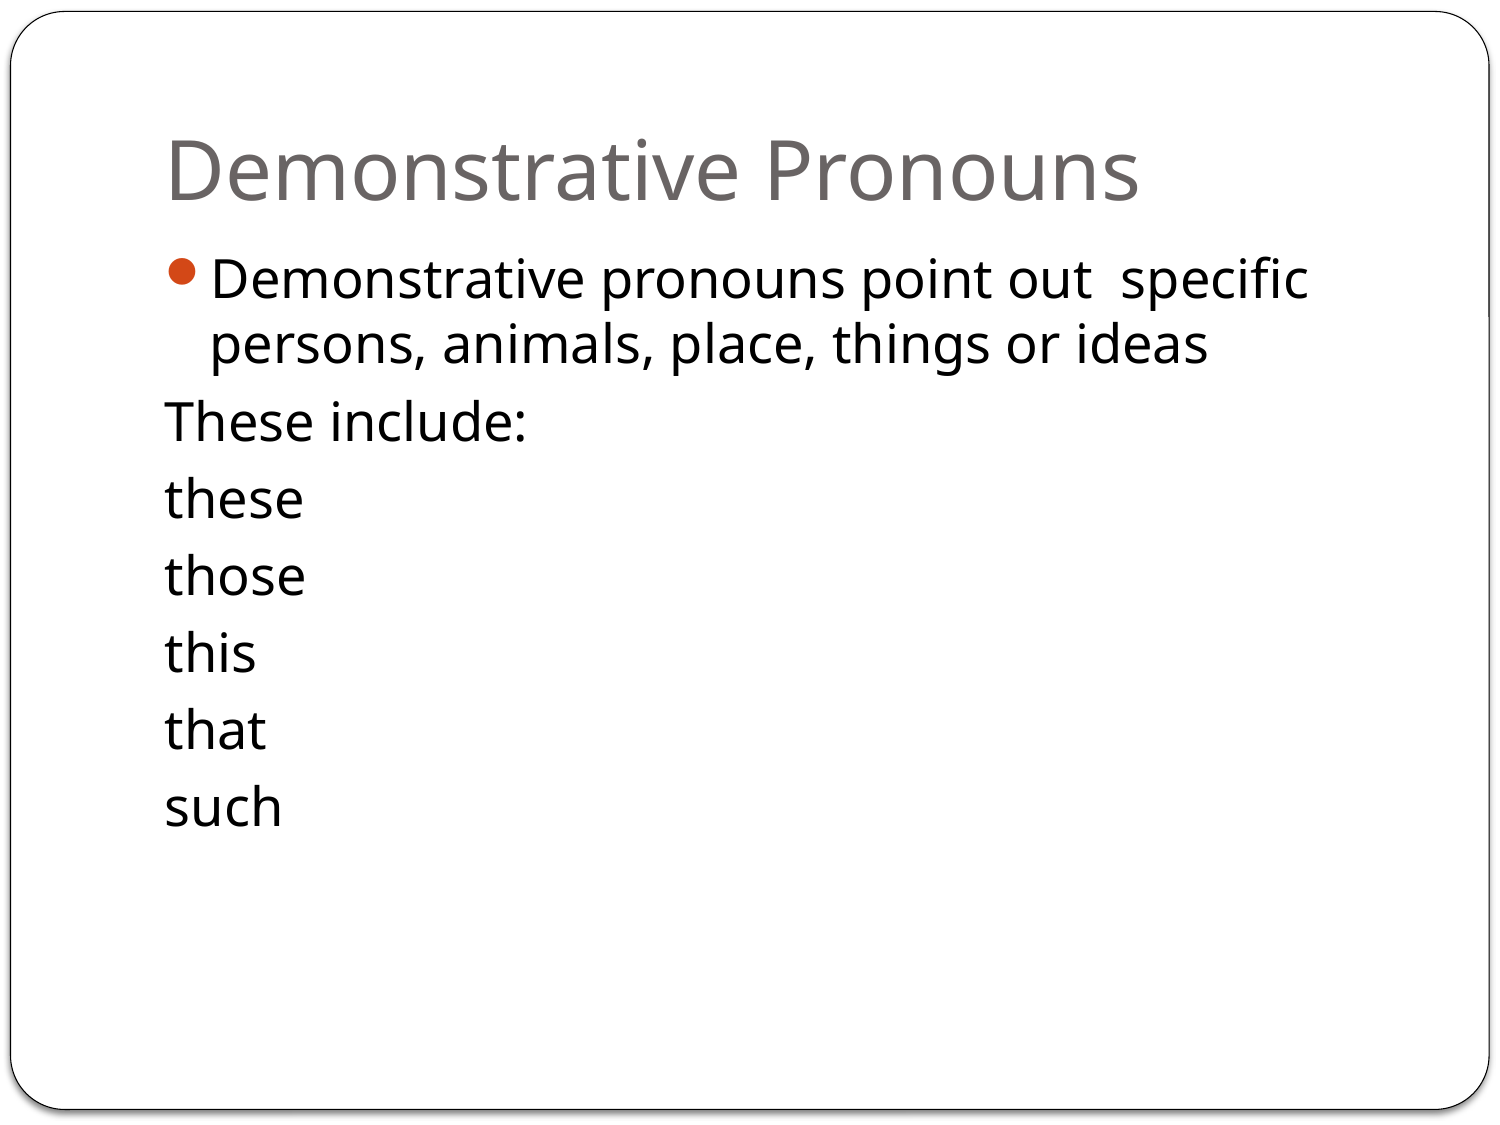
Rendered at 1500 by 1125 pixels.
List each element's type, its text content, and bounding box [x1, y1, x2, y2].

list Demonstrative pronouns point out specific persons, animals, place, things or ideas These include: these those this that such [150, 237, 1425, 988]
title Demonstrative Pronouns [150, 45, 1425, 233]
